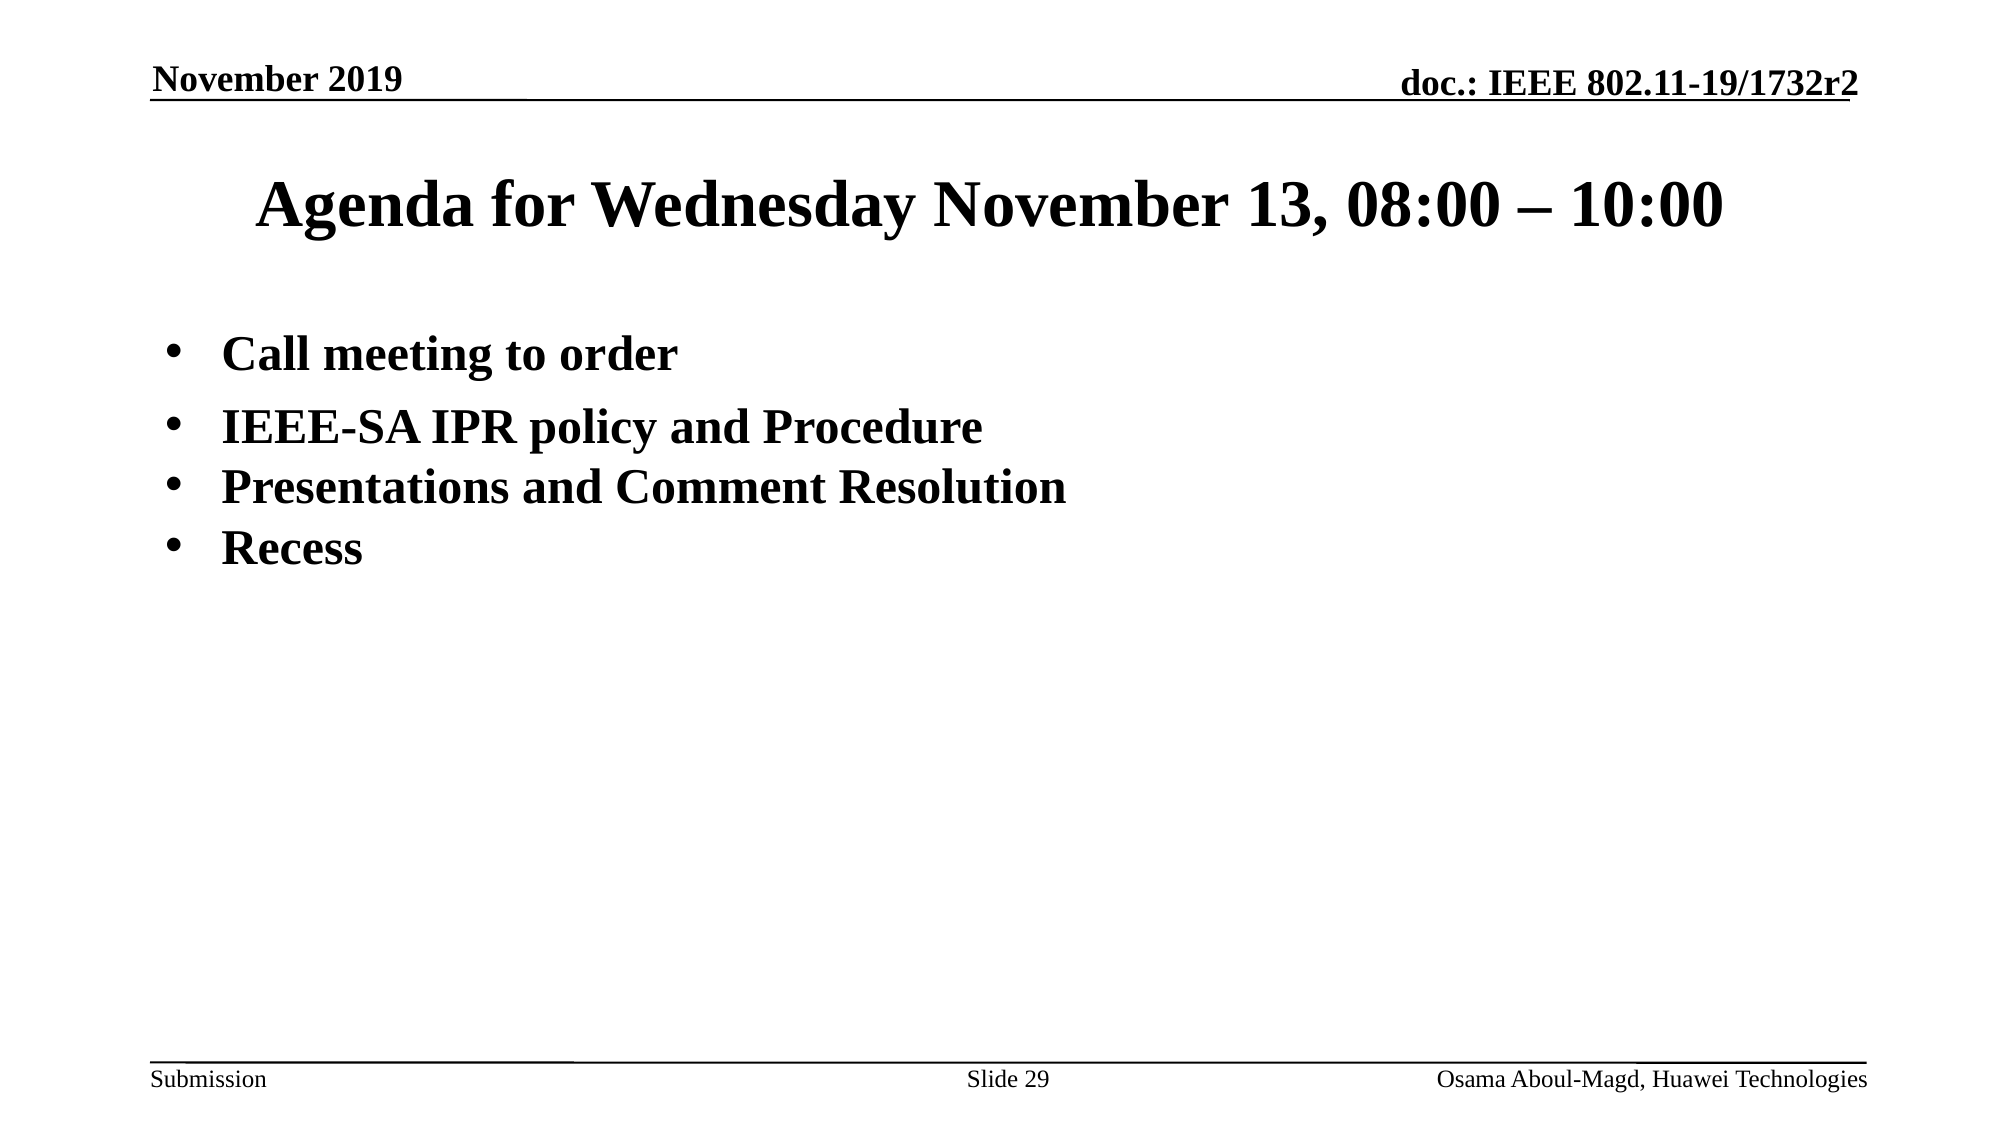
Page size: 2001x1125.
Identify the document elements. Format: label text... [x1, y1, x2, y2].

slide_number Slide 29 [950, 1061, 1067, 1123]
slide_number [152, 54, 563, 100]
footer Osama Aboul-Magd, Huawei Technologies [1171, 1061, 1869, 1093]
list Call meeting to order IEEE-SA IPR policy and Procedure Presentations and Comment Resolution Recess [149, 324, 1850, 1000]
title Agenda for Wednesday November 13, 08:00 – 10:00 [149, 112, 1850, 288]
